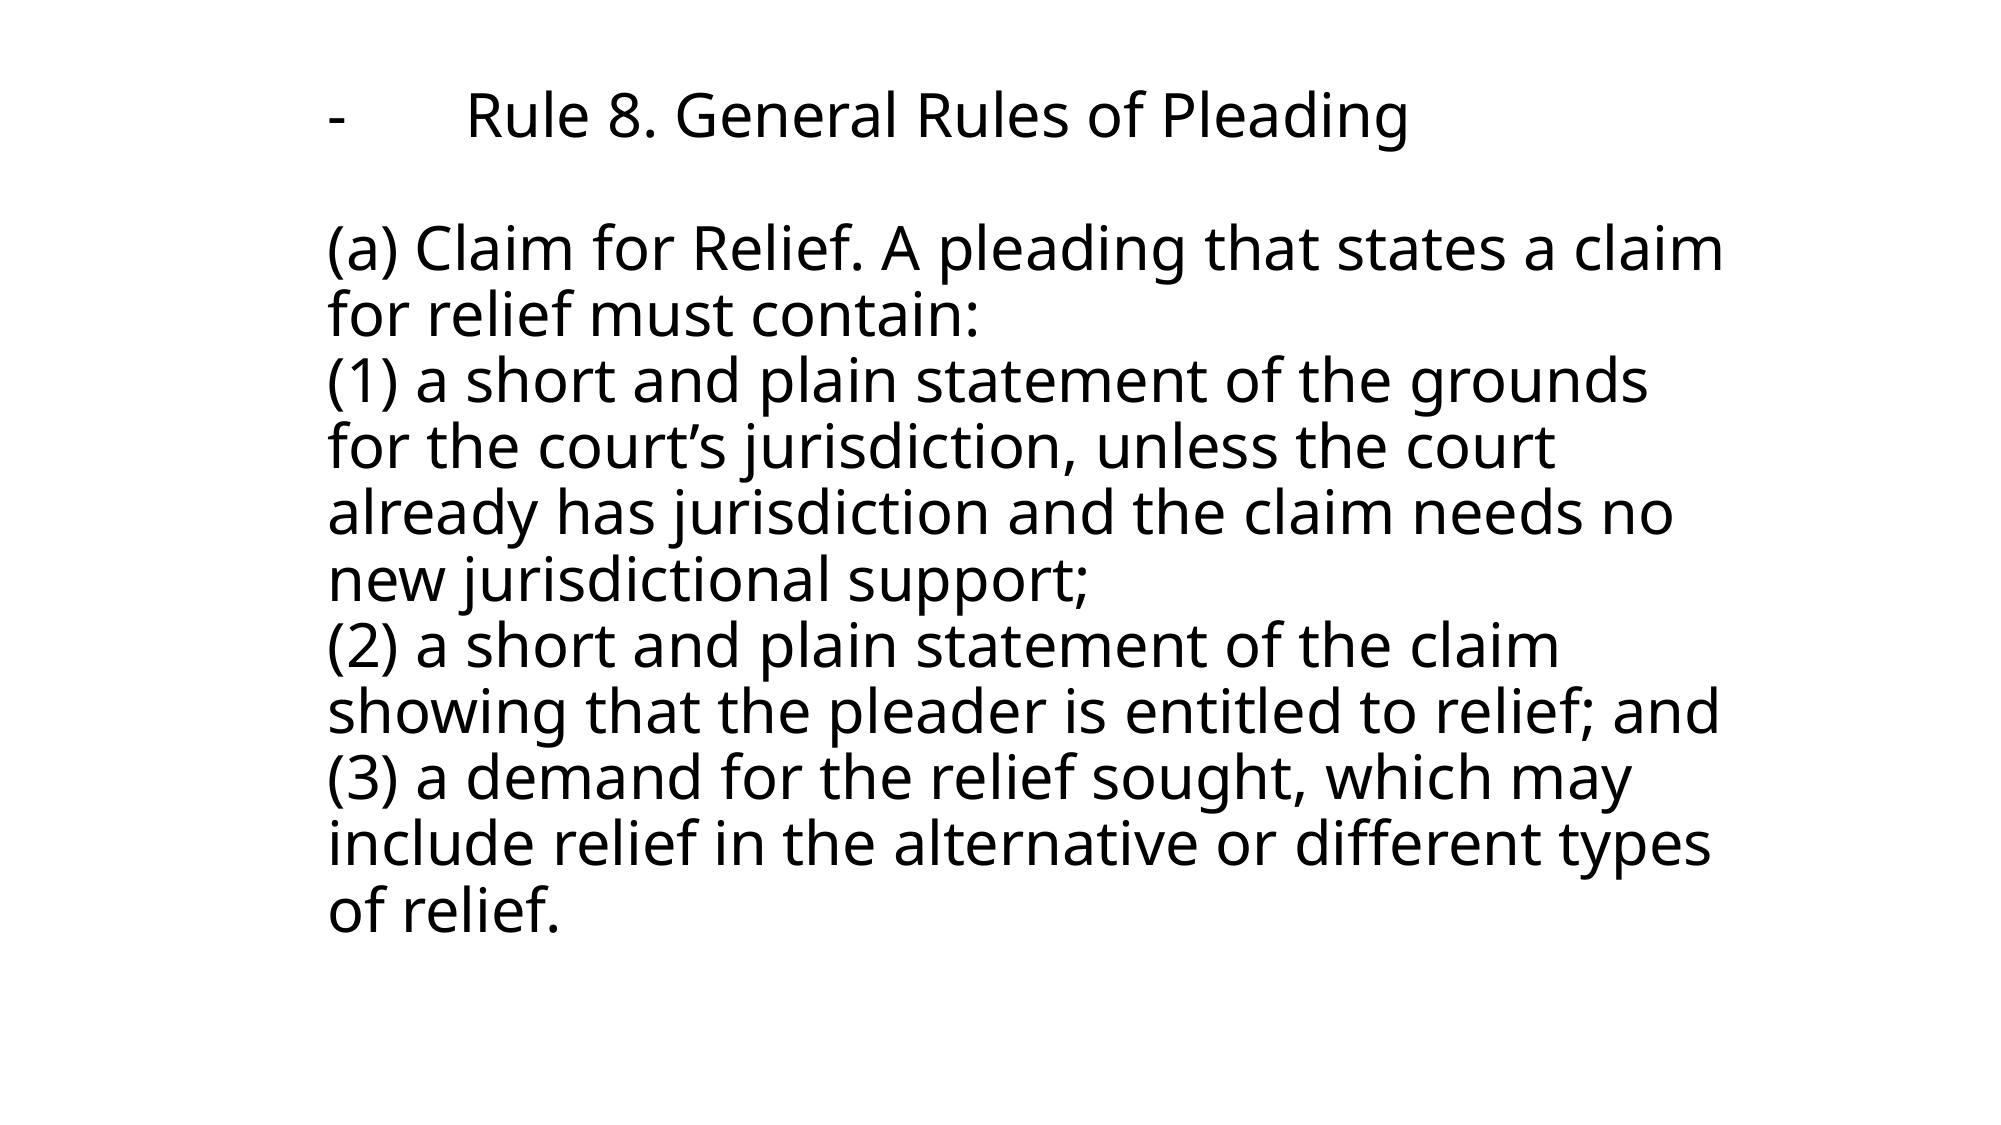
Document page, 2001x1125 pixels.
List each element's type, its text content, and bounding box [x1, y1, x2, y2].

title - Rule 8. General Rules of Pleading (a) Claim for Relief. A pleading that states a claim for relief must contain: (1) a short and plain statement of the grounds for the court’s jurisdiction, unless the court already has jurisdiction and the claim needs no new jurisdictional support; (2) a short and plain statement of the claim showing that the pleader is entitled to relief; and (3) a demand for the relief sought, which may include relief in the alternative or different types of relief. [312, 45, 1750, 1125]
